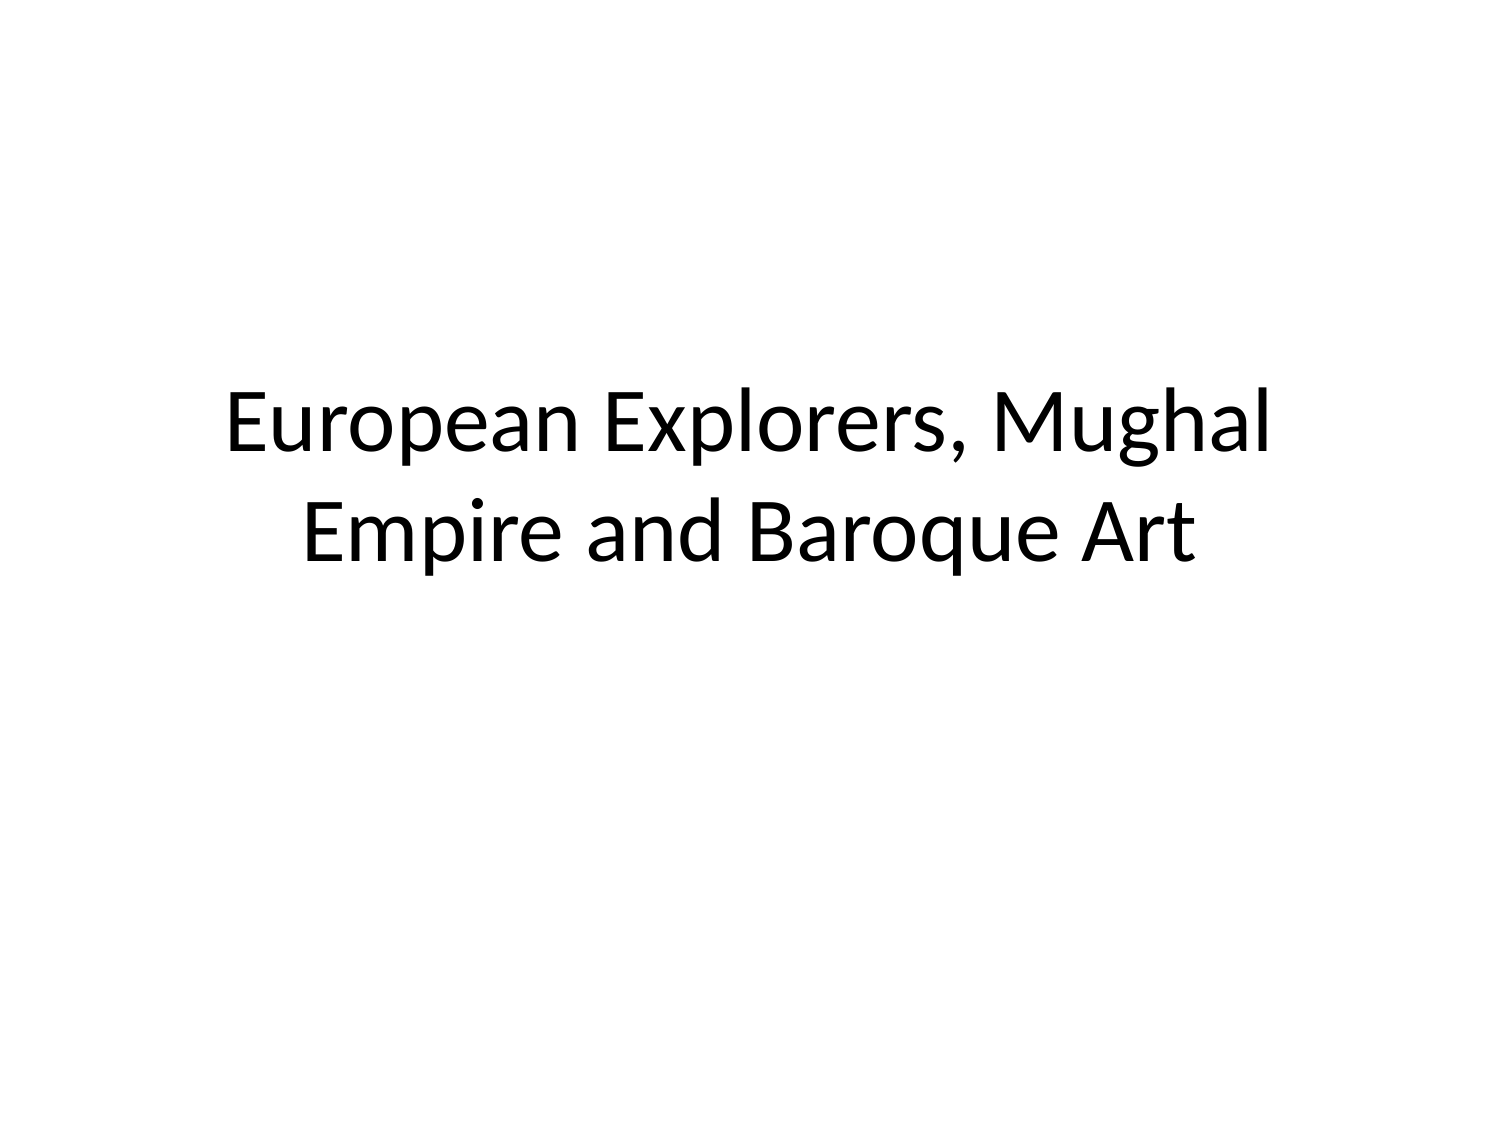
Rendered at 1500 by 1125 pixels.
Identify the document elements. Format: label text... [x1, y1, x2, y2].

title European Explorers, Mughal Empire and Baroque Art [112, 349, 1388, 591]
